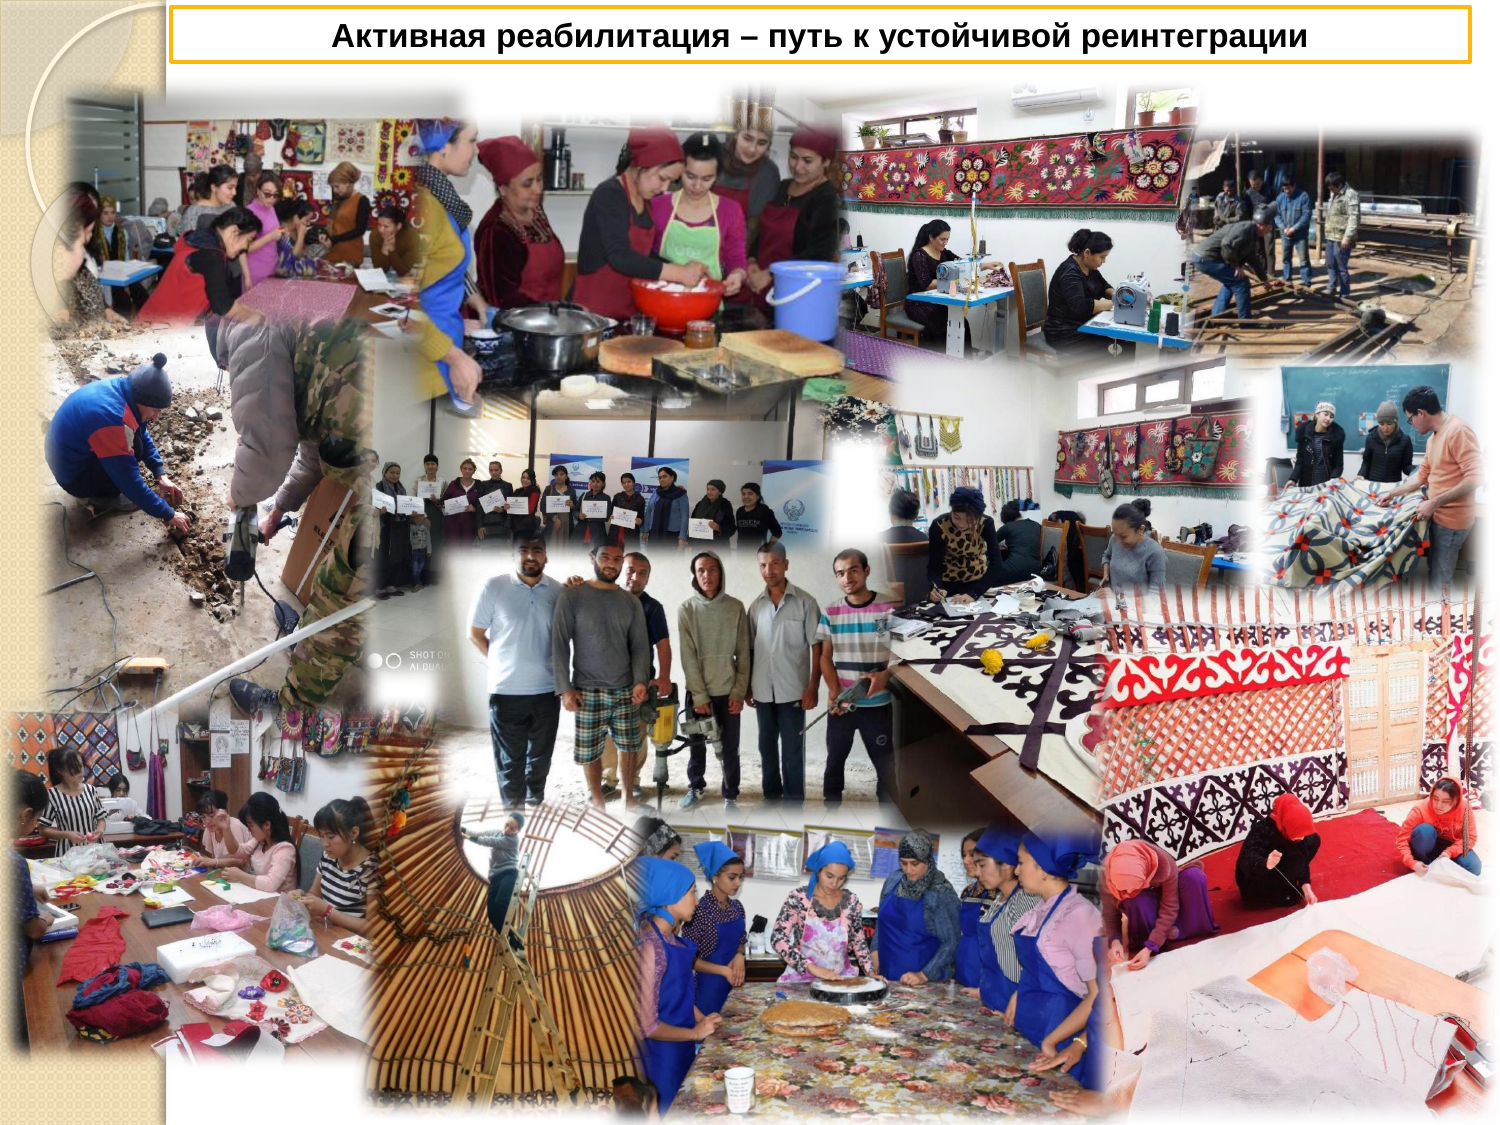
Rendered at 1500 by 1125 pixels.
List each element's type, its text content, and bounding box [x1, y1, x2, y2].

text_box Активная реабилитация – путь к устойчивой реинтеграции [169, 5, 1472, 64]
picture [0, 75, 1500, 1125]
